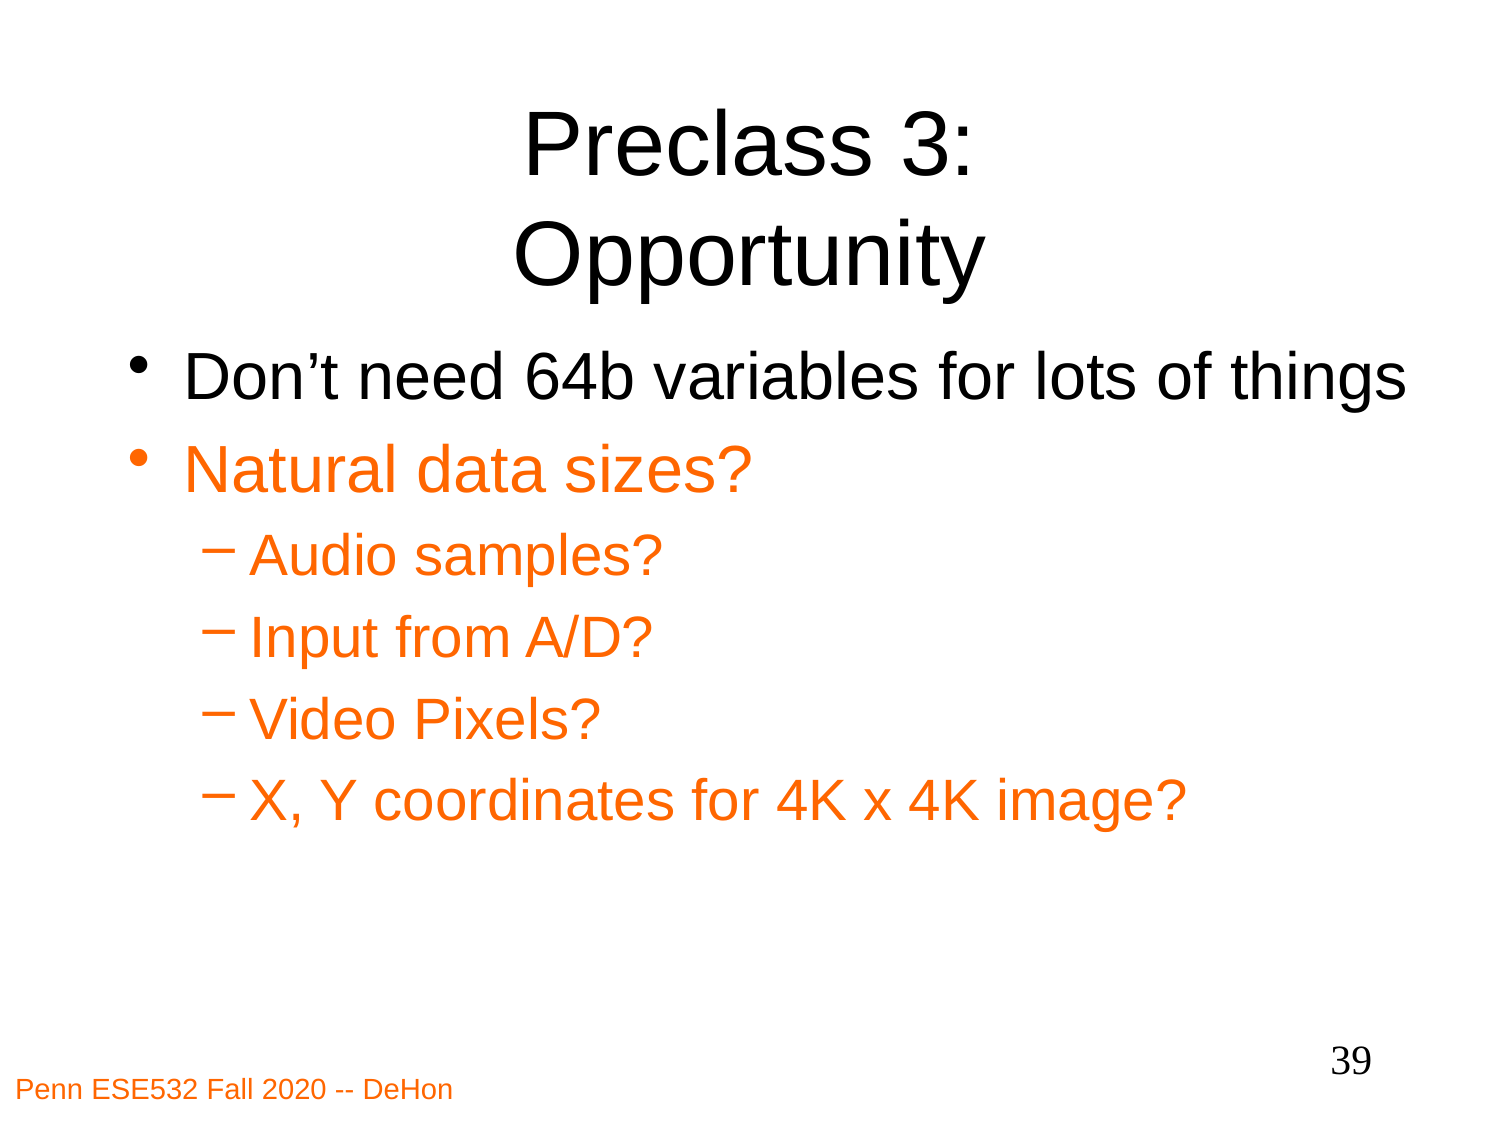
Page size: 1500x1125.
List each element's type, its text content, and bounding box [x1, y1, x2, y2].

slide_number Penn ESE532 Fall 2020 -- DeHon [0, 1062, 688, 1125]
list Don’t need 64b variables for lots of things Natural data sizes? Audio samples? Input from A/D? Video Pixels? X, Y coordinates for 4K x 4K image? [112, 324, 1463, 1001]
slide_number 39 [1074, 1024, 1388, 1101]
title Preclass 3: Opportunity [112, 99, 1388, 288]
